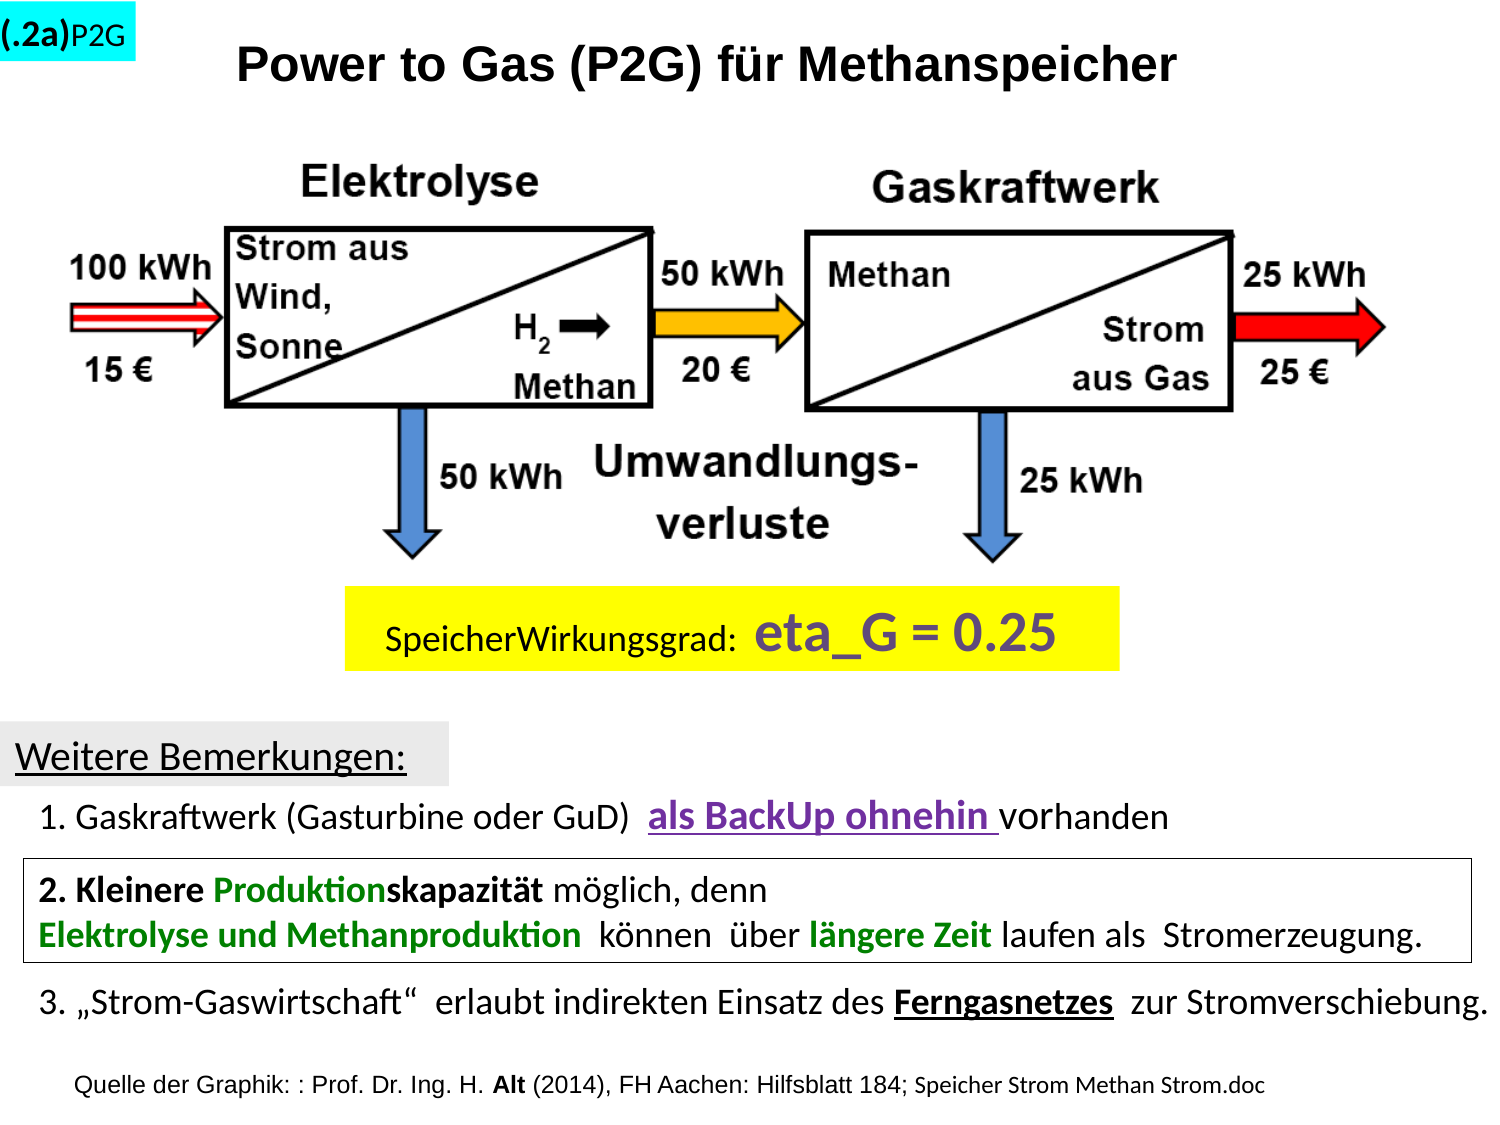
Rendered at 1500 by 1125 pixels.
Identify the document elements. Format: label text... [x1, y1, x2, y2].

picture [55, 153, 1394, 567]
text_box SpeicherWirkungsgrad: eta_G = 0.25 [344, 586, 1120, 671]
text_box Power to Gas (P2G) für Methanspeicher [221, 24, 1291, 99]
text_box 2. Kleinere Produktionskapazität möglich, denn Elektrolyse und Methanproduktion können über längere Zeit laufen als Stromerzeugung. [23, 858, 1472, 963]
text_box (.2a)P2G [0, 1, 136, 62]
text_box 3. „Strom-Gaswirtschaft“ erlaubt indirekten Einsatz des Ferngasnetzes zur Stromverschiebung. [23, 969, 1500, 1030]
text_box Weitere Bemerkungen: [0, 721, 449, 787]
text_box Quelle der Graphik: : Prof. Dr. Ing. H. Alt (2014), FH Aachen: Hilfsblatt 184; Speicher Strom Methan Strom.doc [58, 1060, 1406, 1106]
text_box 1. Gaskraftwerk (Gasturbine oder GuD) als BackUp ohnehin vorhanden [23, 780, 1270, 846]
